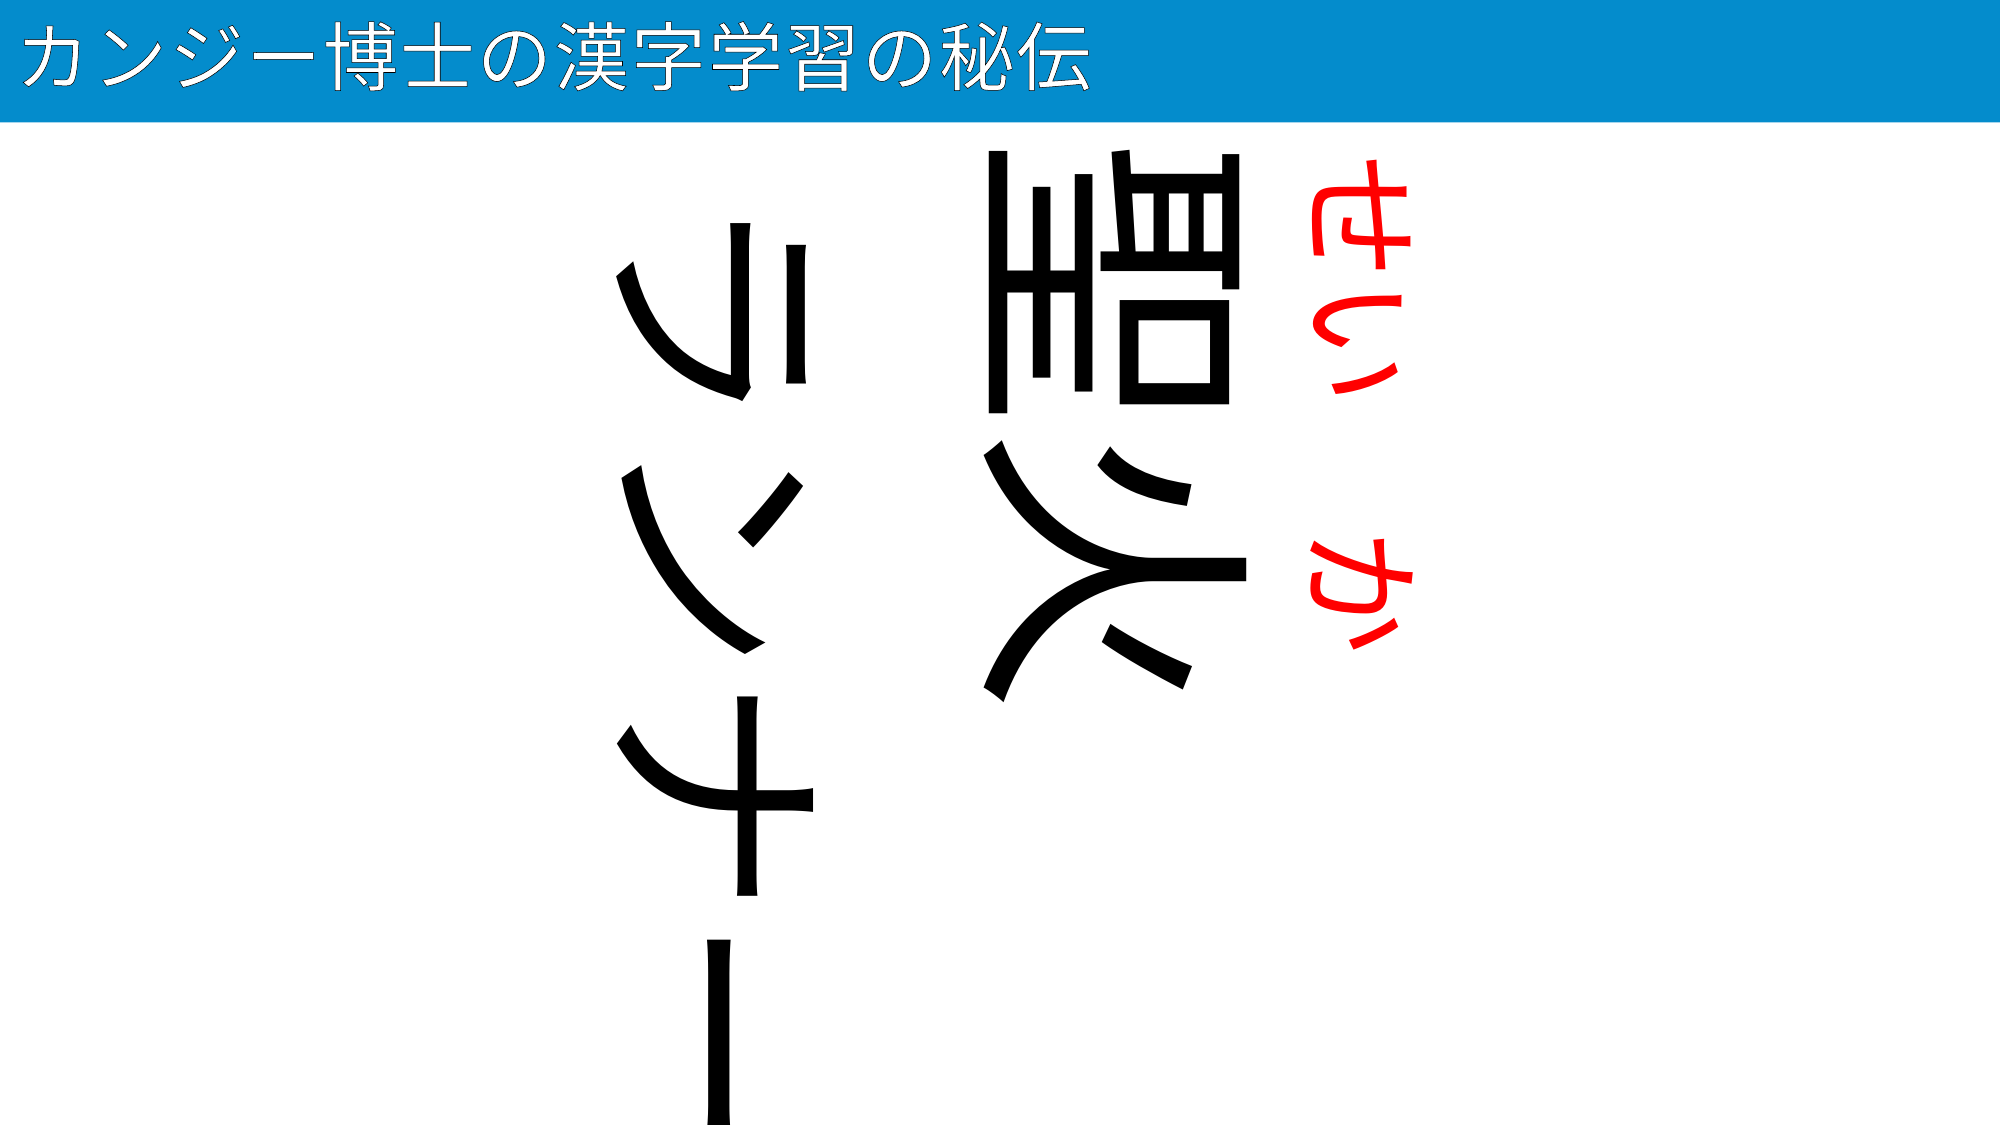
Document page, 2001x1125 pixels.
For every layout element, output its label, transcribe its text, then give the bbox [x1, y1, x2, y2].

text_box ランナー [552, 175, 876, 1125]
text_box せい か [1265, 139, 1447, 660]
title カンジー博士の漢字学習の秘伝 [0, 0, 1712, 123]
text_box 聖火 [923, 122, 1305, 732]
slide_number 57 [1712, 0, 2000, 123]
